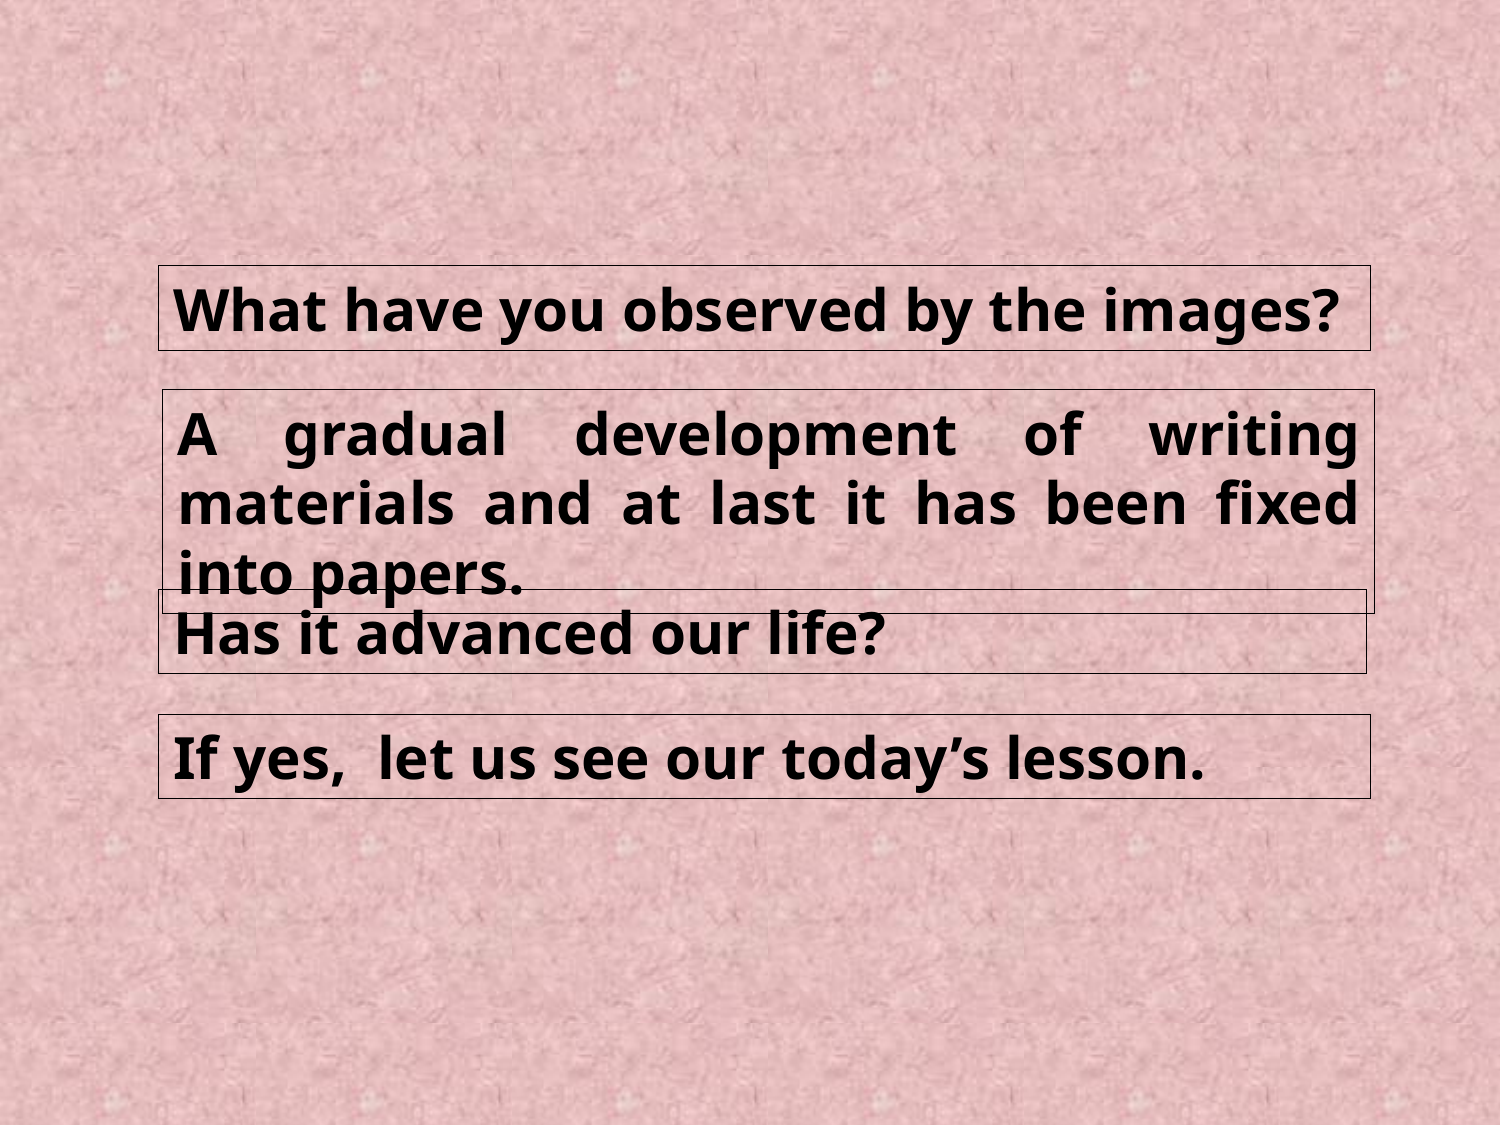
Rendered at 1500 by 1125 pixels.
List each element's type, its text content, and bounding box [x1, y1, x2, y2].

picture [0, 0, 1500, 1125]
text_box A gradual development of writing materials and at last it has been fixed into papers. [162, 389, 1375, 614]
text_box If yes, let us see our today’s lesson. [158, 714, 1371, 799]
text_box Has it advanced our life? [158, 589, 1367, 674]
text_box What have you observed by the images? [158, 265, 1371, 351]
